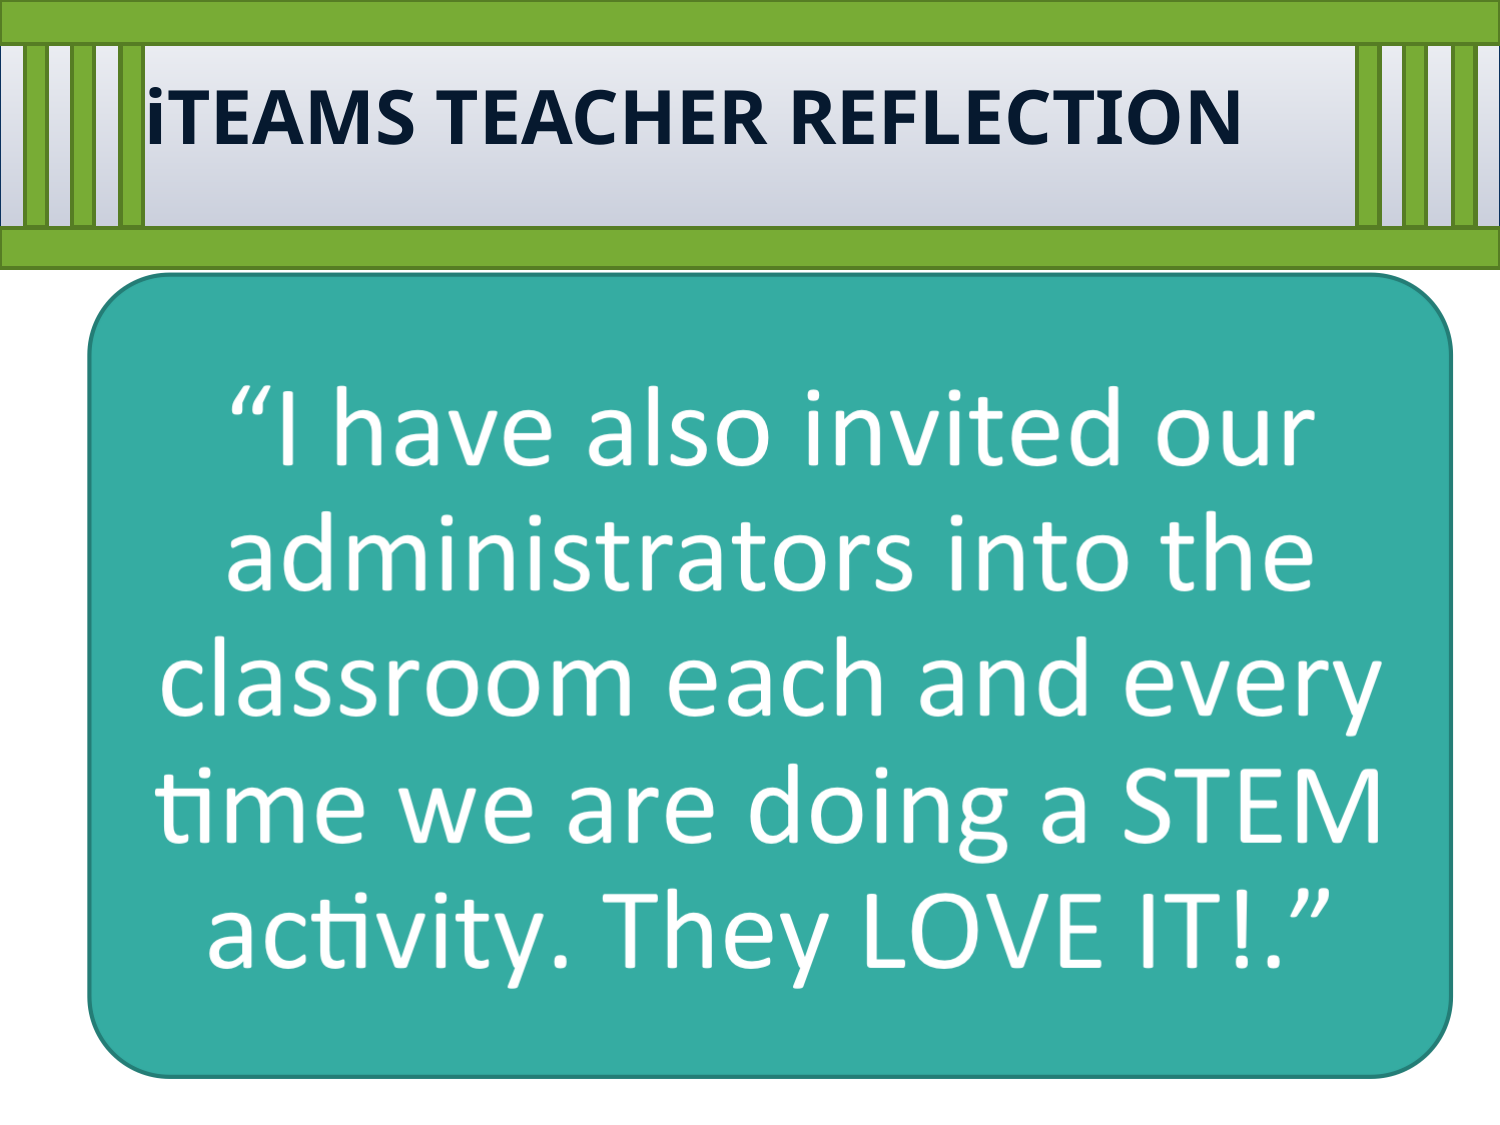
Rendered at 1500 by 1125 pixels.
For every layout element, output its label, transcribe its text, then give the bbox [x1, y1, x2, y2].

title iTEAMS TEACHER REFLECTION [129, 61, 1450, 205]
picture [87, 272, 1454, 1080]
